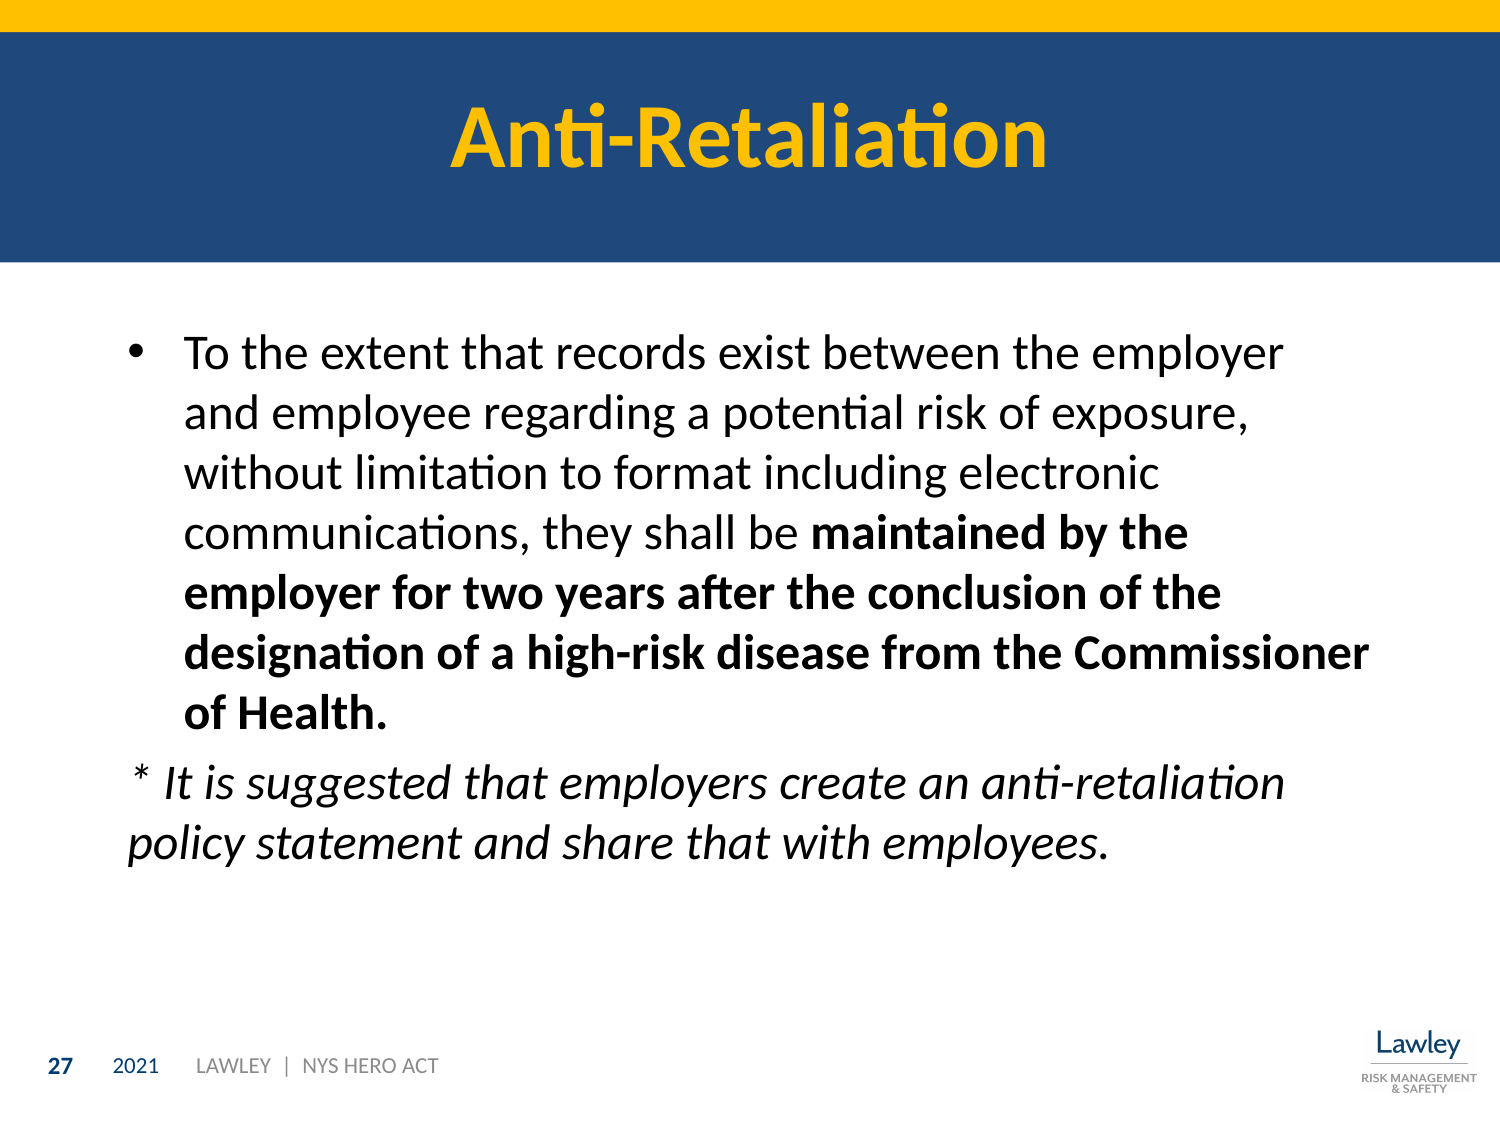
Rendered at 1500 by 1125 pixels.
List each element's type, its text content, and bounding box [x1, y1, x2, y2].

picture [1362, 1030, 1477, 1094]
text_box 27 [47, 1030, 121, 1099]
text_box Anti-Retaliation [0, 34, 1500, 265]
list To the extent that records exist between the employer and employee regarding a potential risk of exposure, without limitation to format including electronic communications, they shall be maintained by the employer for two years after the conclusion of the designation of a high-risk disease from the Commissioner of Health. * It is suggested that employers create an anti-retaliation policy statement and share that with employees. [112, 312, 1388, 1088]
text_box [0, 0, 1500, 34]
text_box 2021 LAWLEY | NYS HERO ACT [121, 1030, 772, 1099]
